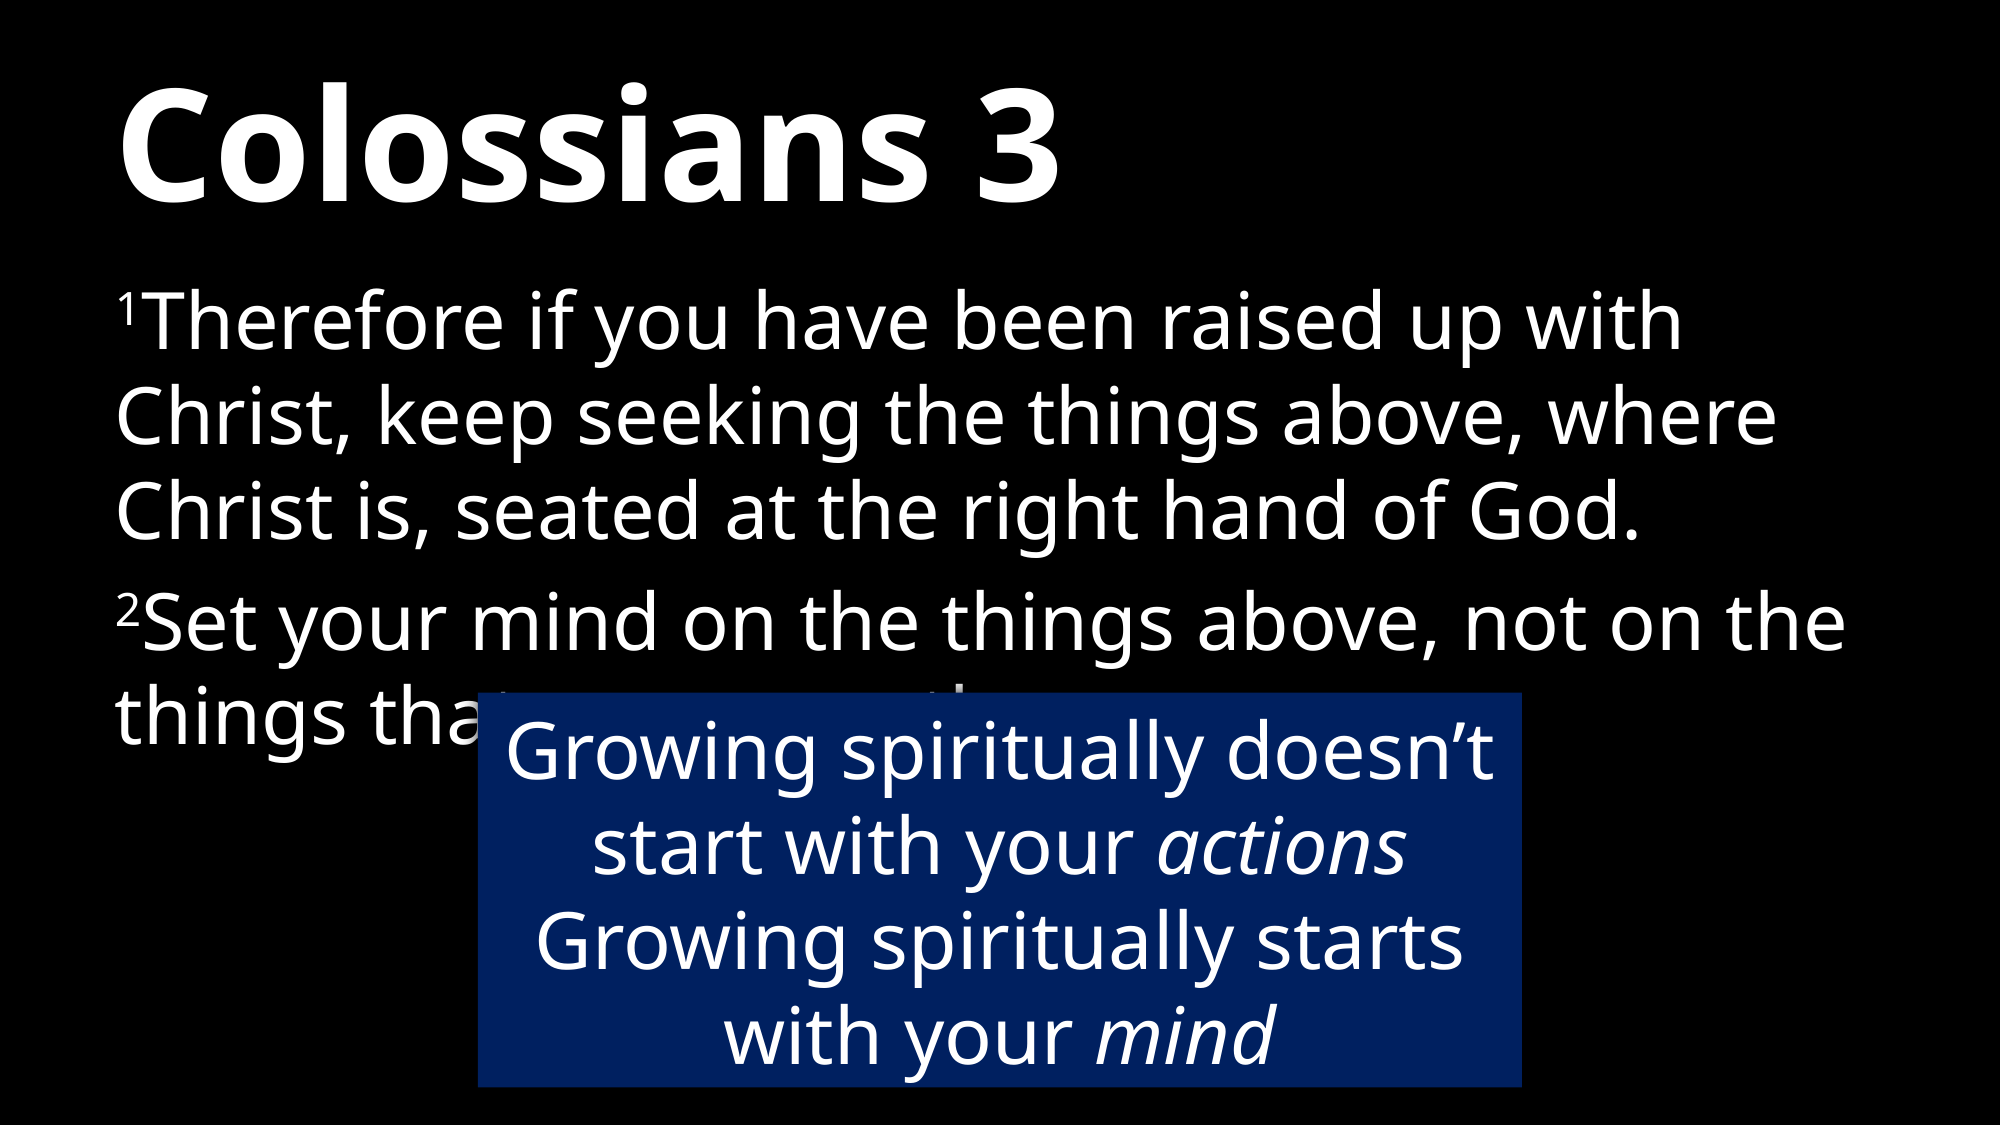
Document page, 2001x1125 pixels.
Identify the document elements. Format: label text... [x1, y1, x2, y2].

list 1Therefore if you have been raised up with Christ, keep seeking the things above, where Christ is, seated at the right hand of God. 2Set your mind on the things above, not on the things that are on earth. [99, 262, 1900, 1005]
title Colossians 3 [99, 45, 1900, 233]
text_box Growing spiritually doesn’t start with your actions Growing spiritually starts with your mind [477, 692, 1522, 1088]
